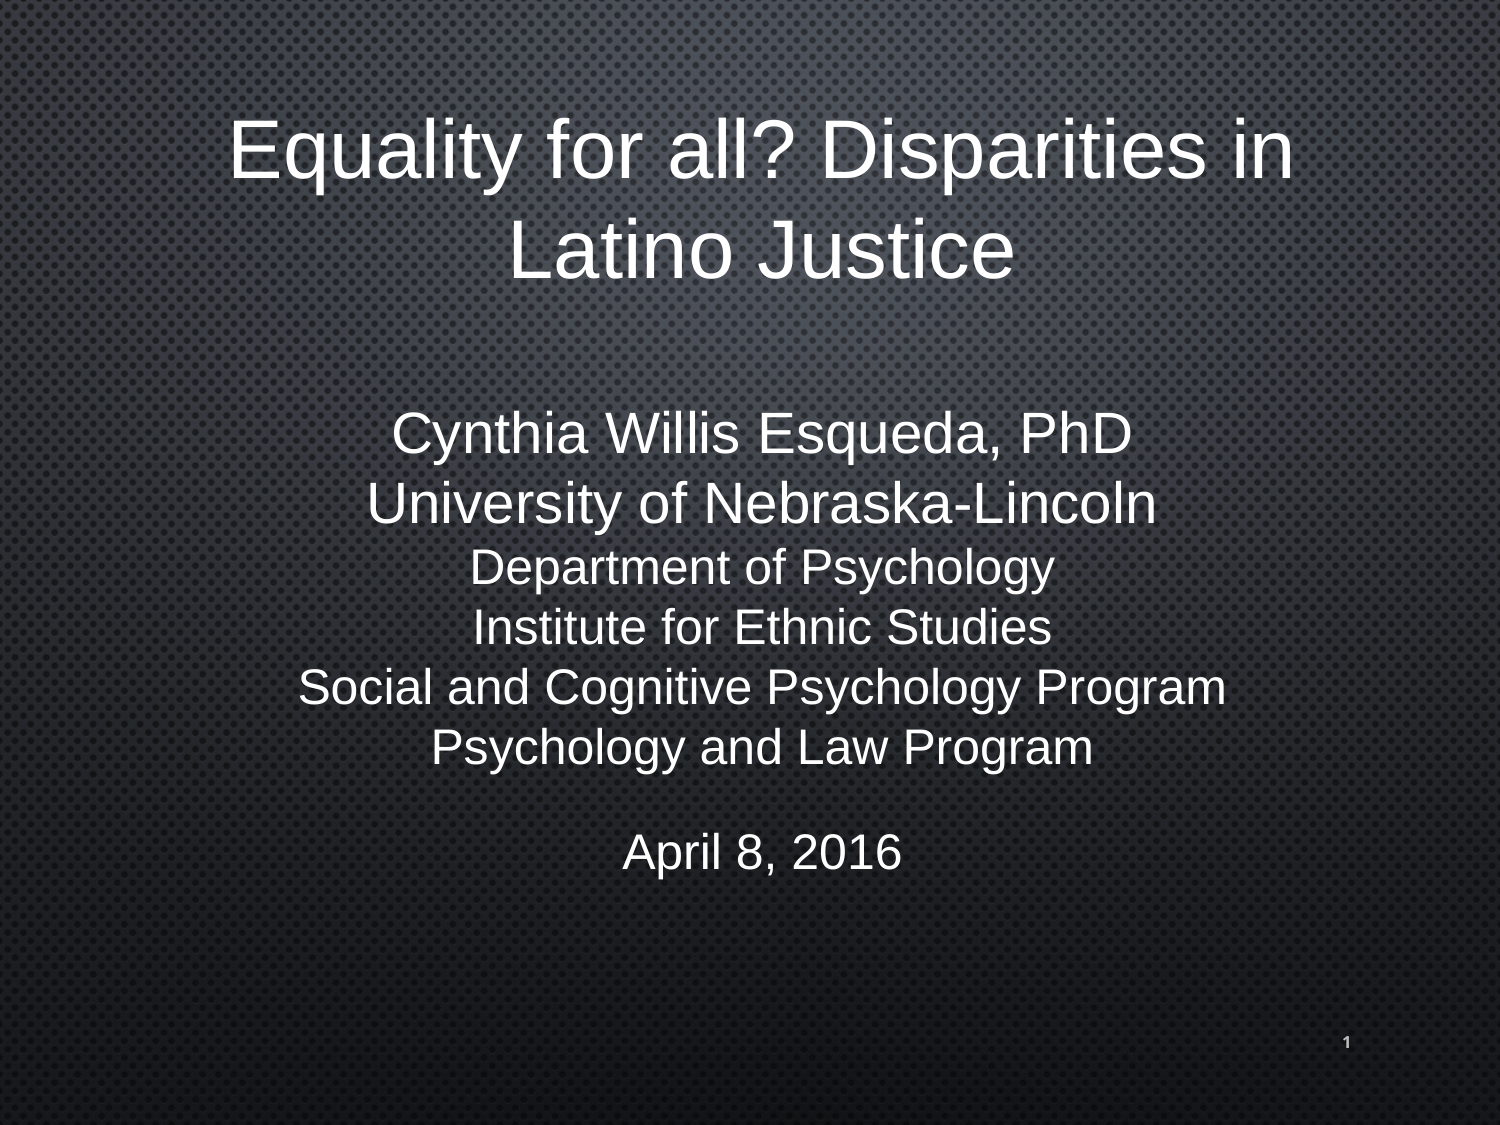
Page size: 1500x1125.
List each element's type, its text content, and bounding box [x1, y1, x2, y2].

text_box Equality for all? Disparities in Latino Justice Cynthia Willis Esqueda, PhD University of Nebraska-Lincoln Department of Psychology Institute for Ethnic Studies Social and Cognitive Psychology Program Psychology and Law Program April 8, 2016 [99, 87, 1425, 888]
slide_number 1 [1298, 1013, 1367, 1074]
